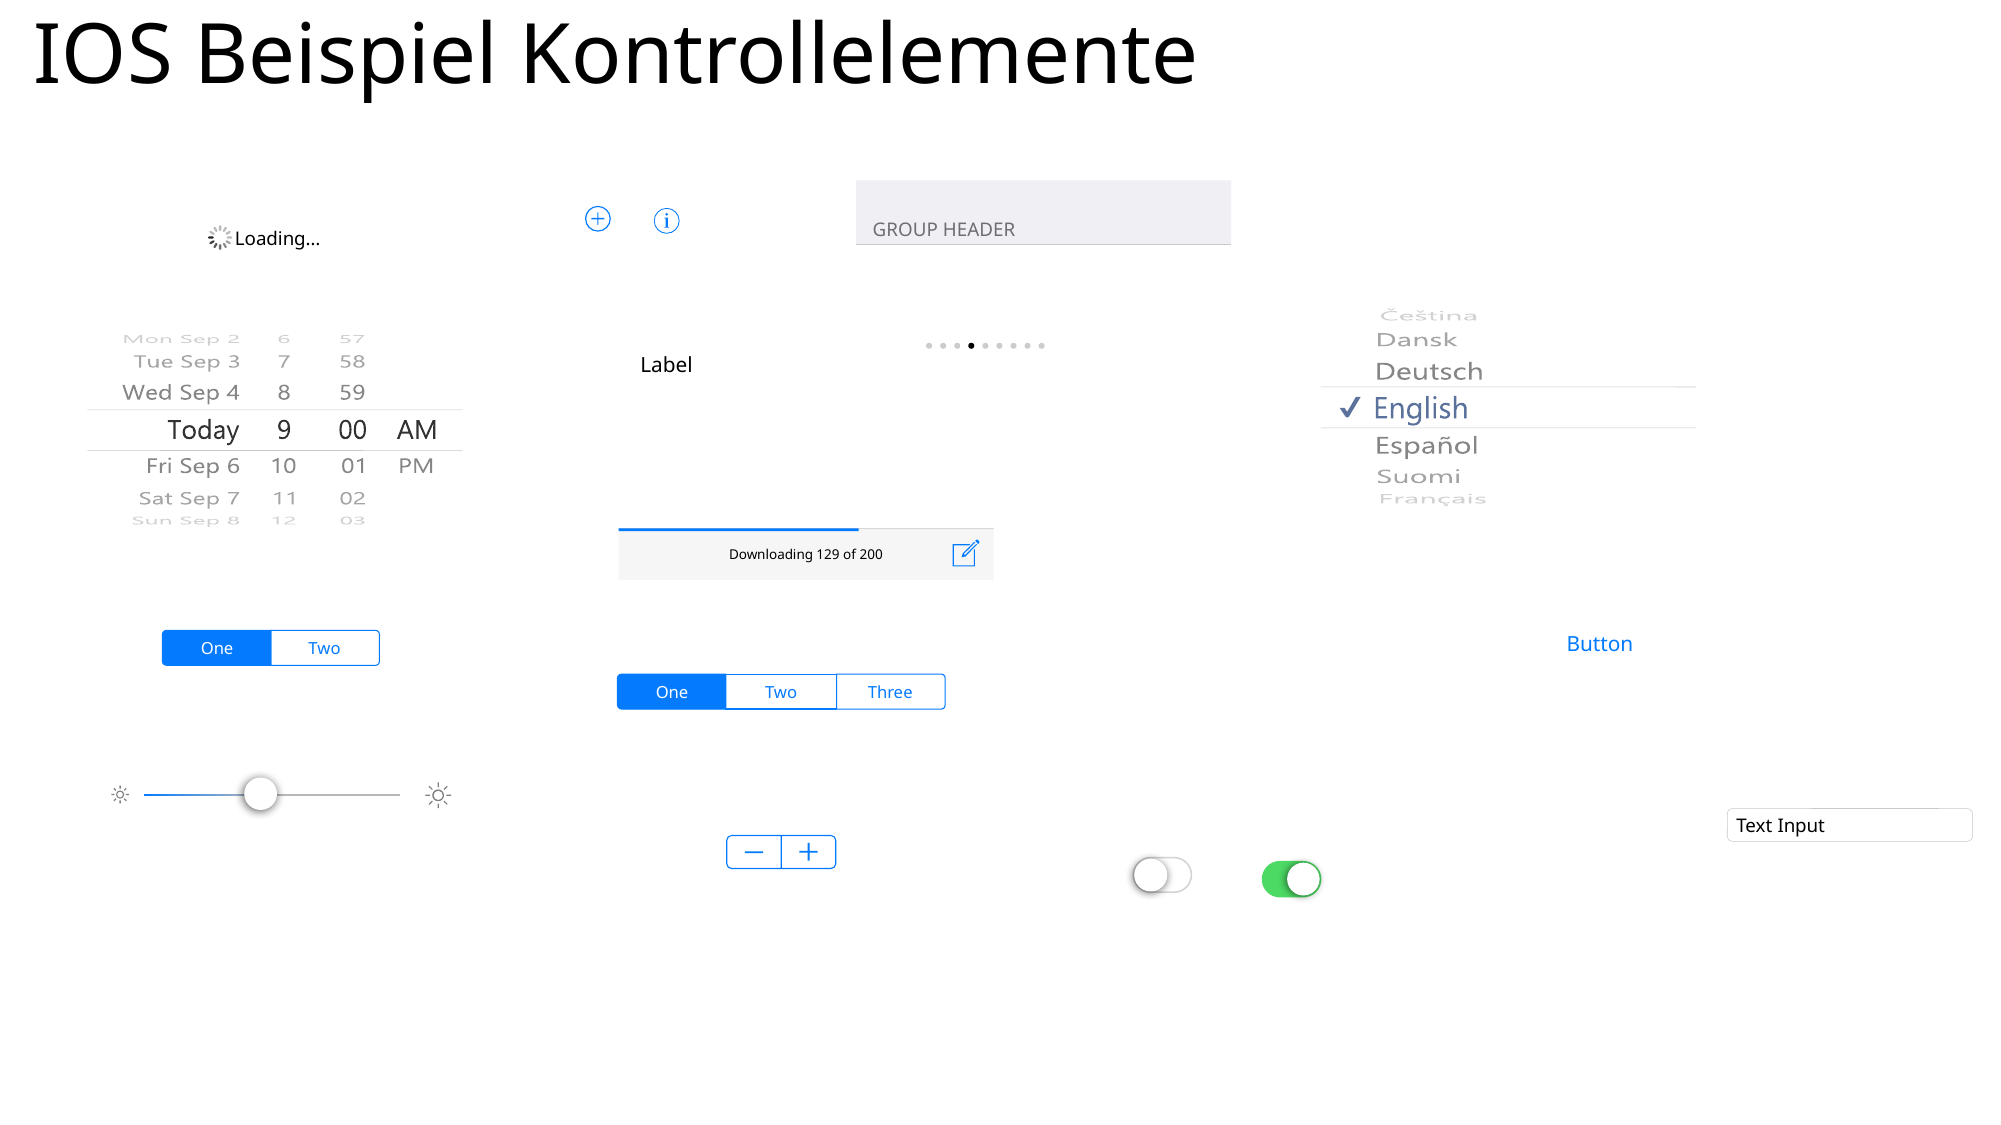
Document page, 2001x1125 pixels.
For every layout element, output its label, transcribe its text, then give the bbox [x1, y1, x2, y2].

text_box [87, 327, 463, 536]
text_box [1261, 860, 1322, 898]
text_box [111, 777, 451, 810]
text_box Label [628, 345, 705, 383]
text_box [726, 834, 837, 870]
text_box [618, 528, 994, 580]
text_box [617, 674, 945, 710]
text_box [856, 180, 1232, 245]
text_box Button [1565, 629, 1635, 658]
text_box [653, 207, 680, 234]
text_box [584, 205, 611, 232]
title IOS Beispiel Kontrollelemente [18, 3, 1744, 110]
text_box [162, 630, 380, 666]
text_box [1320, 304, 1696, 513]
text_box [926, 342, 1045, 349]
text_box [1133, 857, 1192, 893]
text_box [207, 223, 322, 252]
text_box Text Input [1726, 807, 1974, 843]
